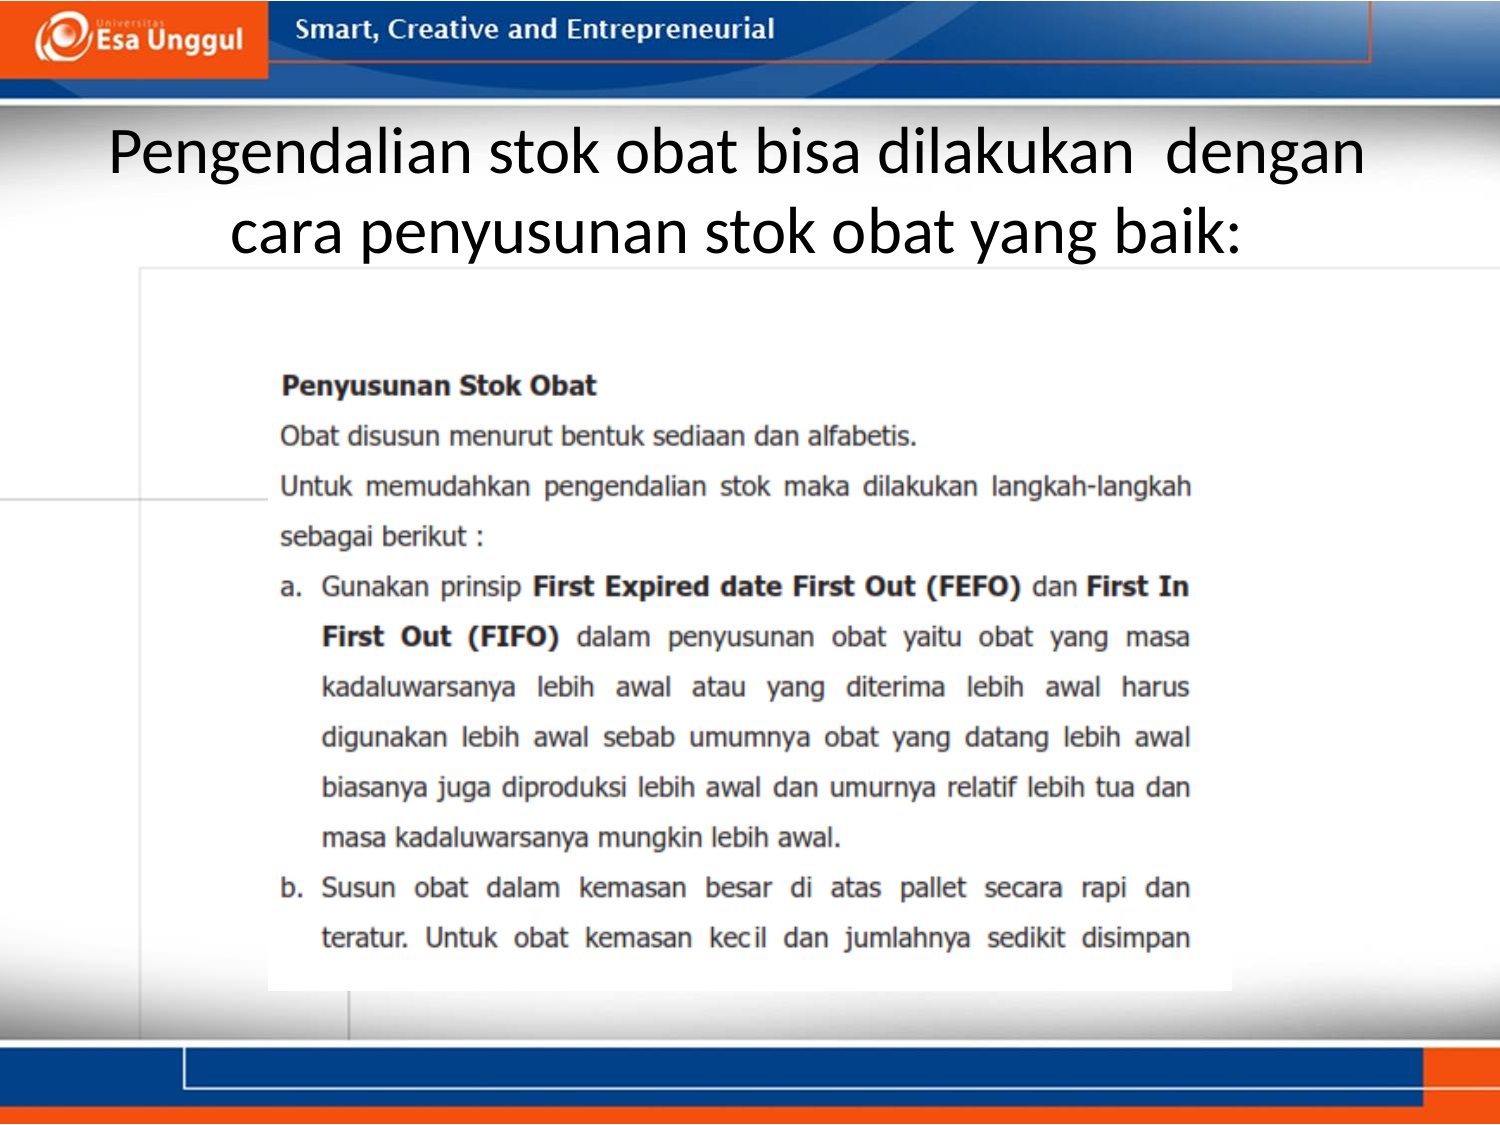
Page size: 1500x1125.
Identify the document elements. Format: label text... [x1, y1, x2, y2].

title Pengendalian stok obat bisa dilakukan dengan cara penyusunan stok obat yang baik: [50, 99, 1425, 363]
picture [0, 1, 1500, 1124]
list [268, 344, 1232, 991]
